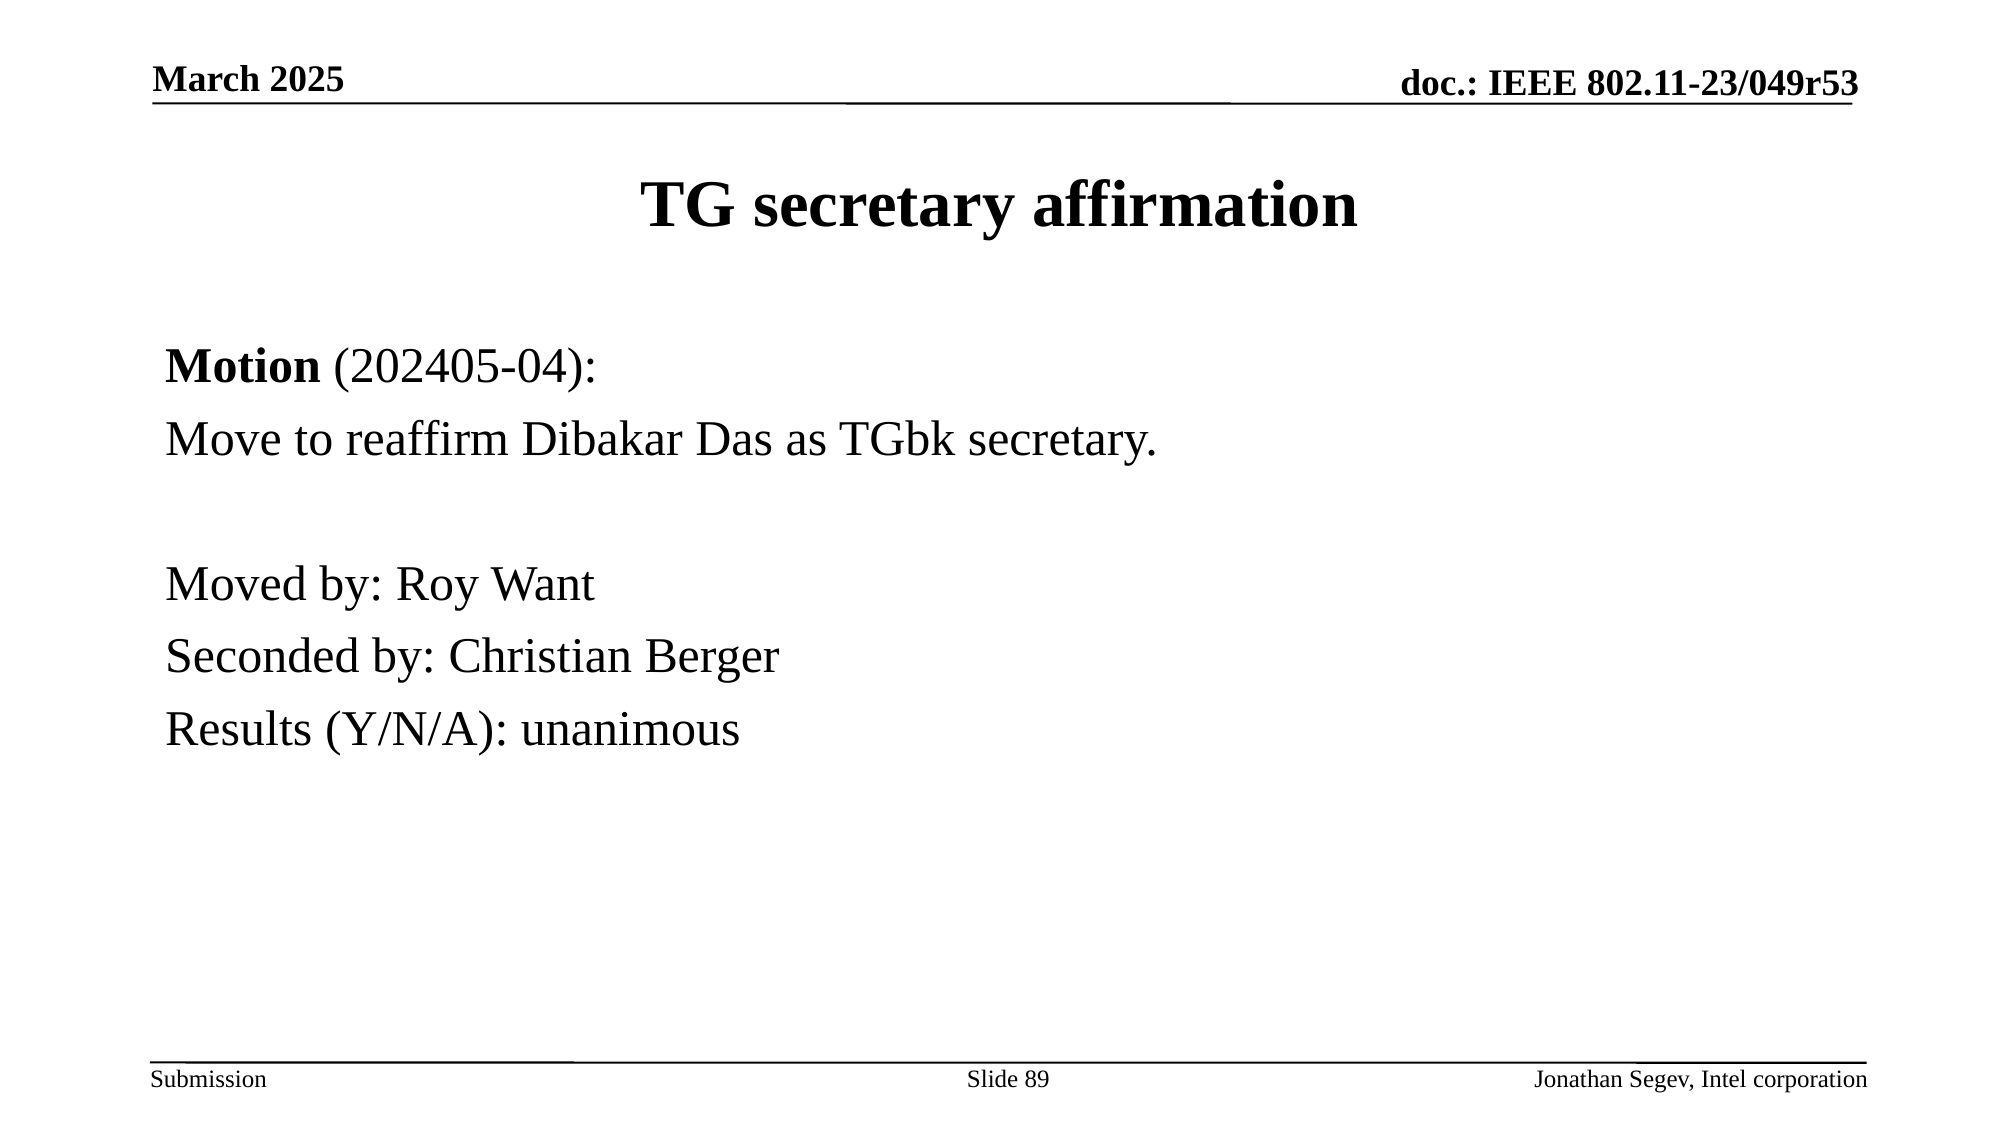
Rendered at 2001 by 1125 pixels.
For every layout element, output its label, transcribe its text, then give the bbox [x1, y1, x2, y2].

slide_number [152, 54, 563, 100]
footer Jonathan Segev, Intel corporation [1171, 1061, 1869, 1093]
title TG secretary affirmation [149, 112, 1850, 288]
list Motion (202405-04): Move to reaffirm Dibakar Das as TGbk secretary. Moved by: Roy Want Seconded by: Christian Berger Results (Y/N/A): unanimous [149, 324, 1850, 1000]
slide_number Slide 89 [950, 1061, 1067, 1123]
